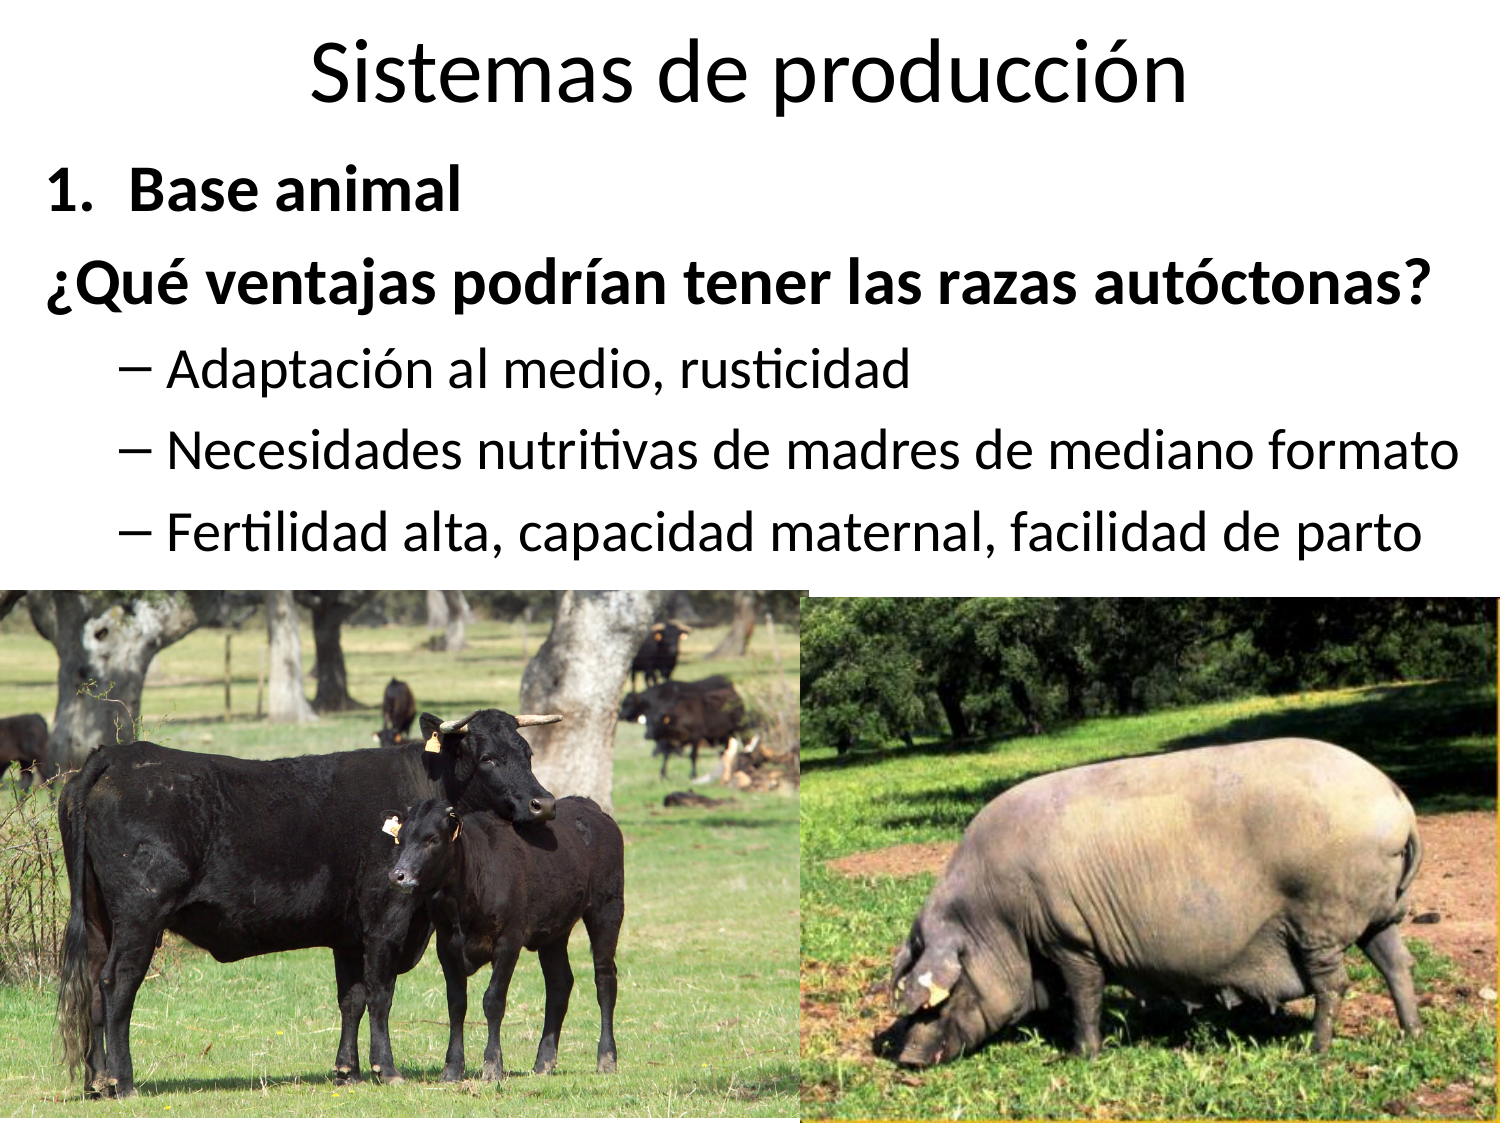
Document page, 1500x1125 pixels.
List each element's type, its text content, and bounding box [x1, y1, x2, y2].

title Sistemas de producción [75, 0, 1425, 137]
picture [0, 590, 1500, 1124]
list Base animal ¿Qué ventajas podrían tener las razas autóctonas? Adaptación al medio, rusticidad Necesidades nutritivas de madres de mediano formato Fertilidad alta, capacidad maternal, facilidad de parto [29, 137, 1500, 597]
